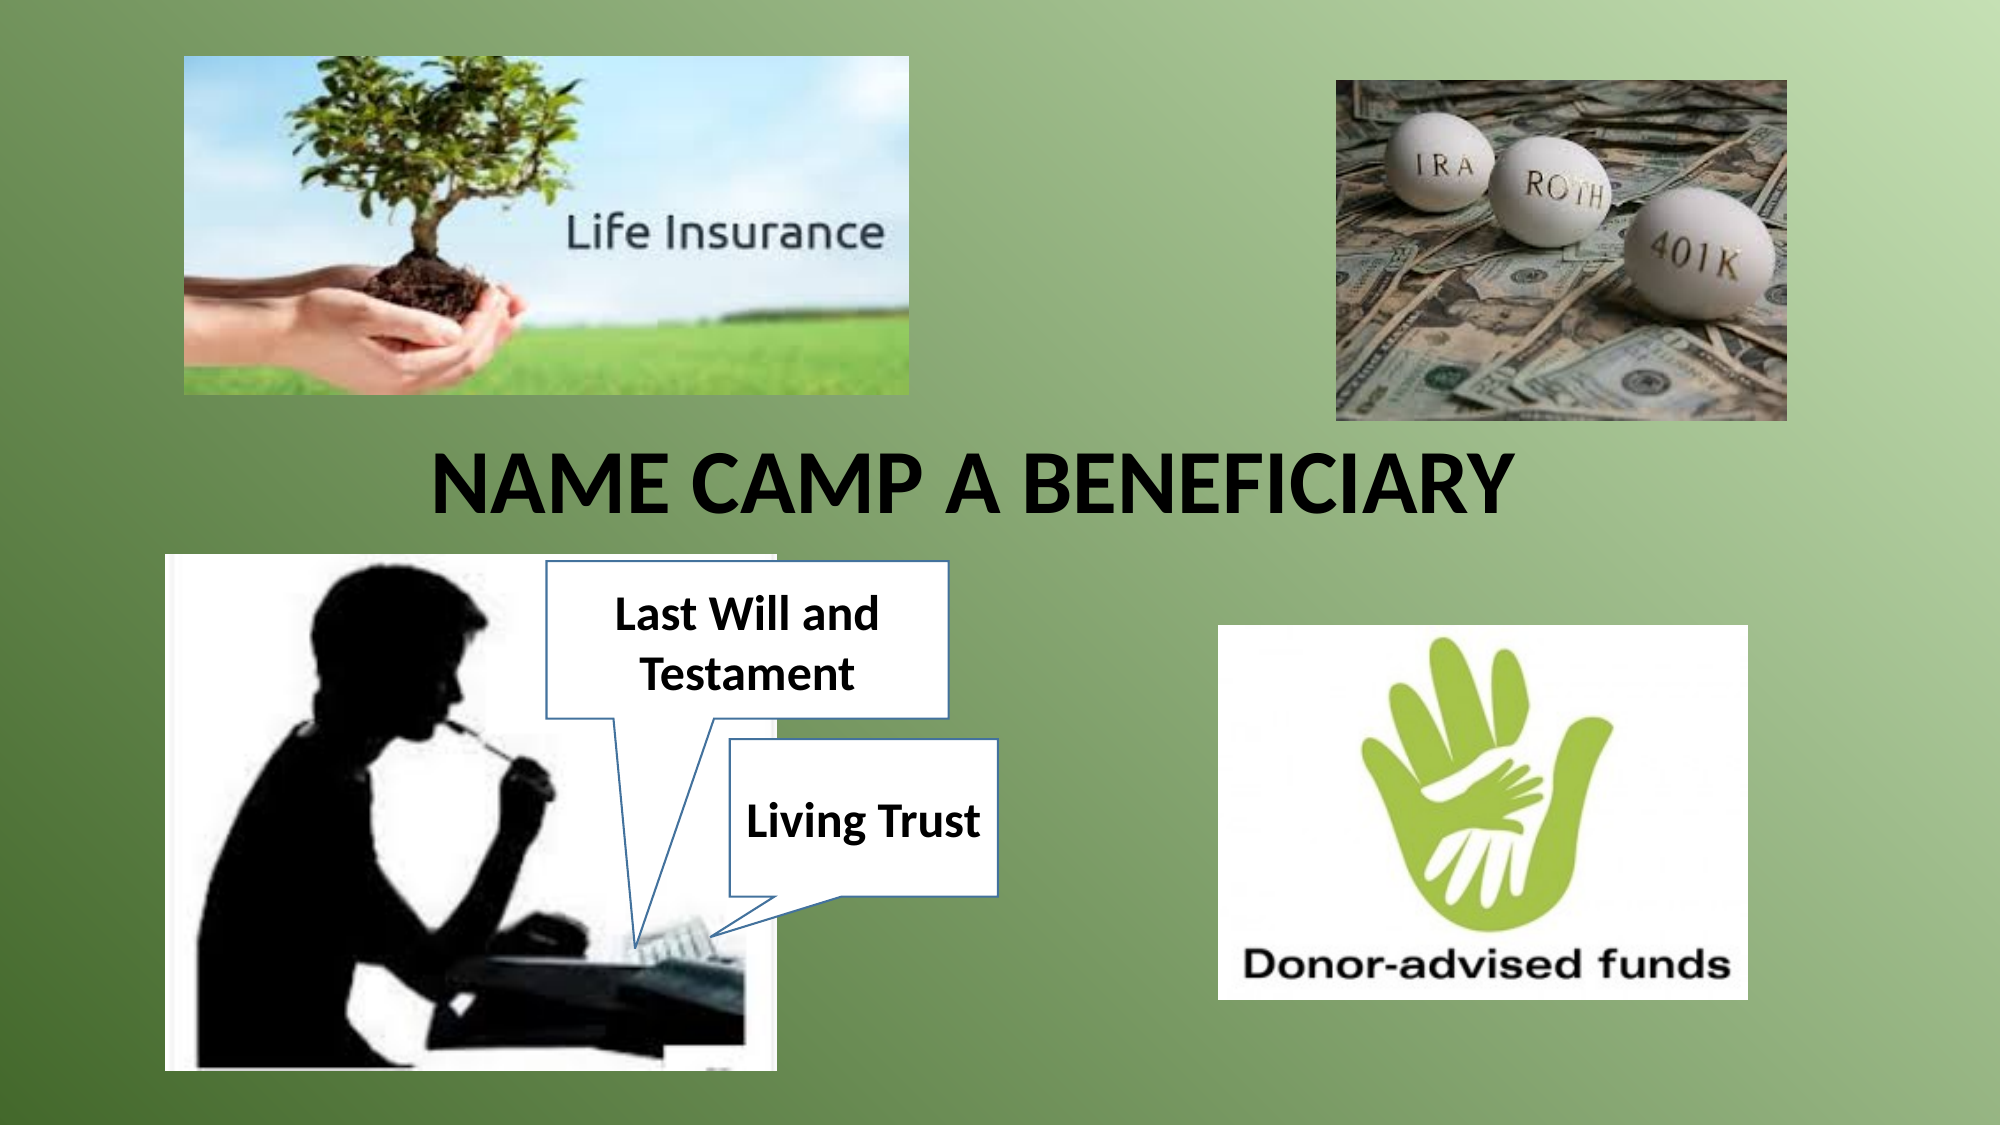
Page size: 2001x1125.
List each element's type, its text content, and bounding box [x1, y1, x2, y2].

picture [184, 56, 909, 395]
picture [1218, 625, 1748, 1000]
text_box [165, 554, 998, 1071]
picture [1336, 80, 1787, 421]
text_box NAME CAMP A BENEFICIARY [0, 414, 1948, 540]
